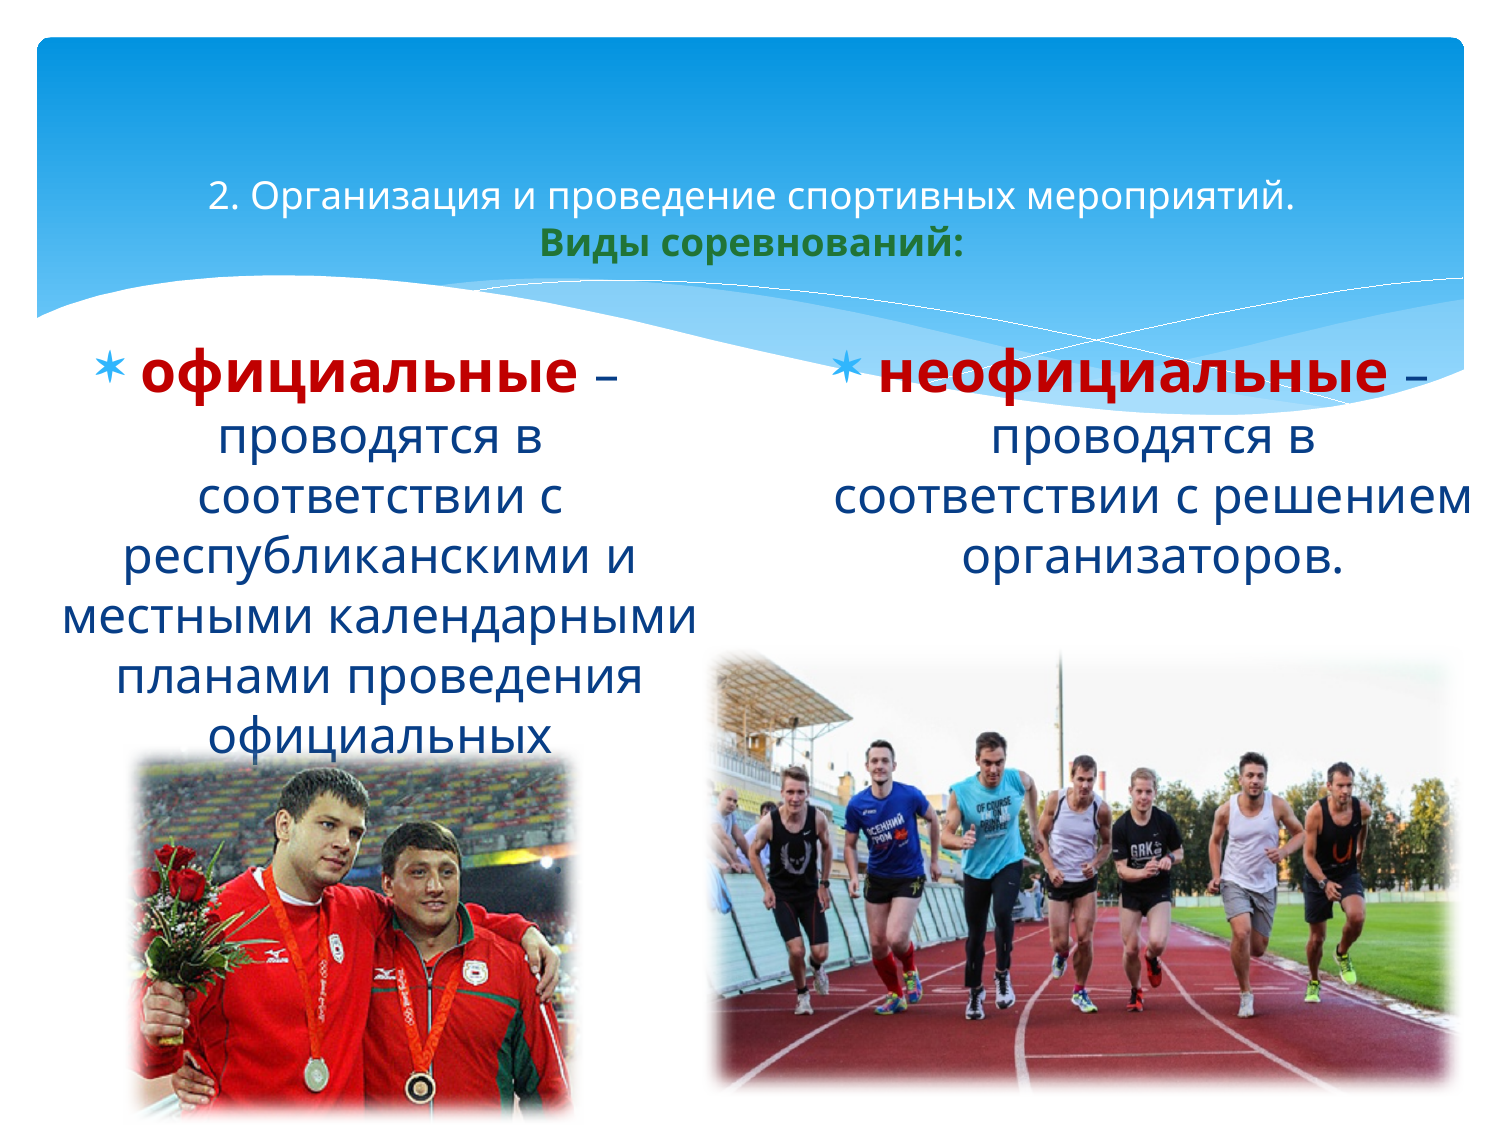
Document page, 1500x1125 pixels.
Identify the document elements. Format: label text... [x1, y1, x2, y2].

title 2. Организация и проведение спортивных мероприятий. Виды соревнований: [76, 160, 1427, 367]
picture [702, 644, 1464, 1097]
list неофициальные – проводятся в соответствии с решением организаторов. [761, 326, 1500, 1125]
picture [123, 743, 585, 1125]
list официальные – проводятся в соответствии с республиканскими и местными календарными планами проведения официальных спортивных соревнований. [0, 326, 716, 1125]
